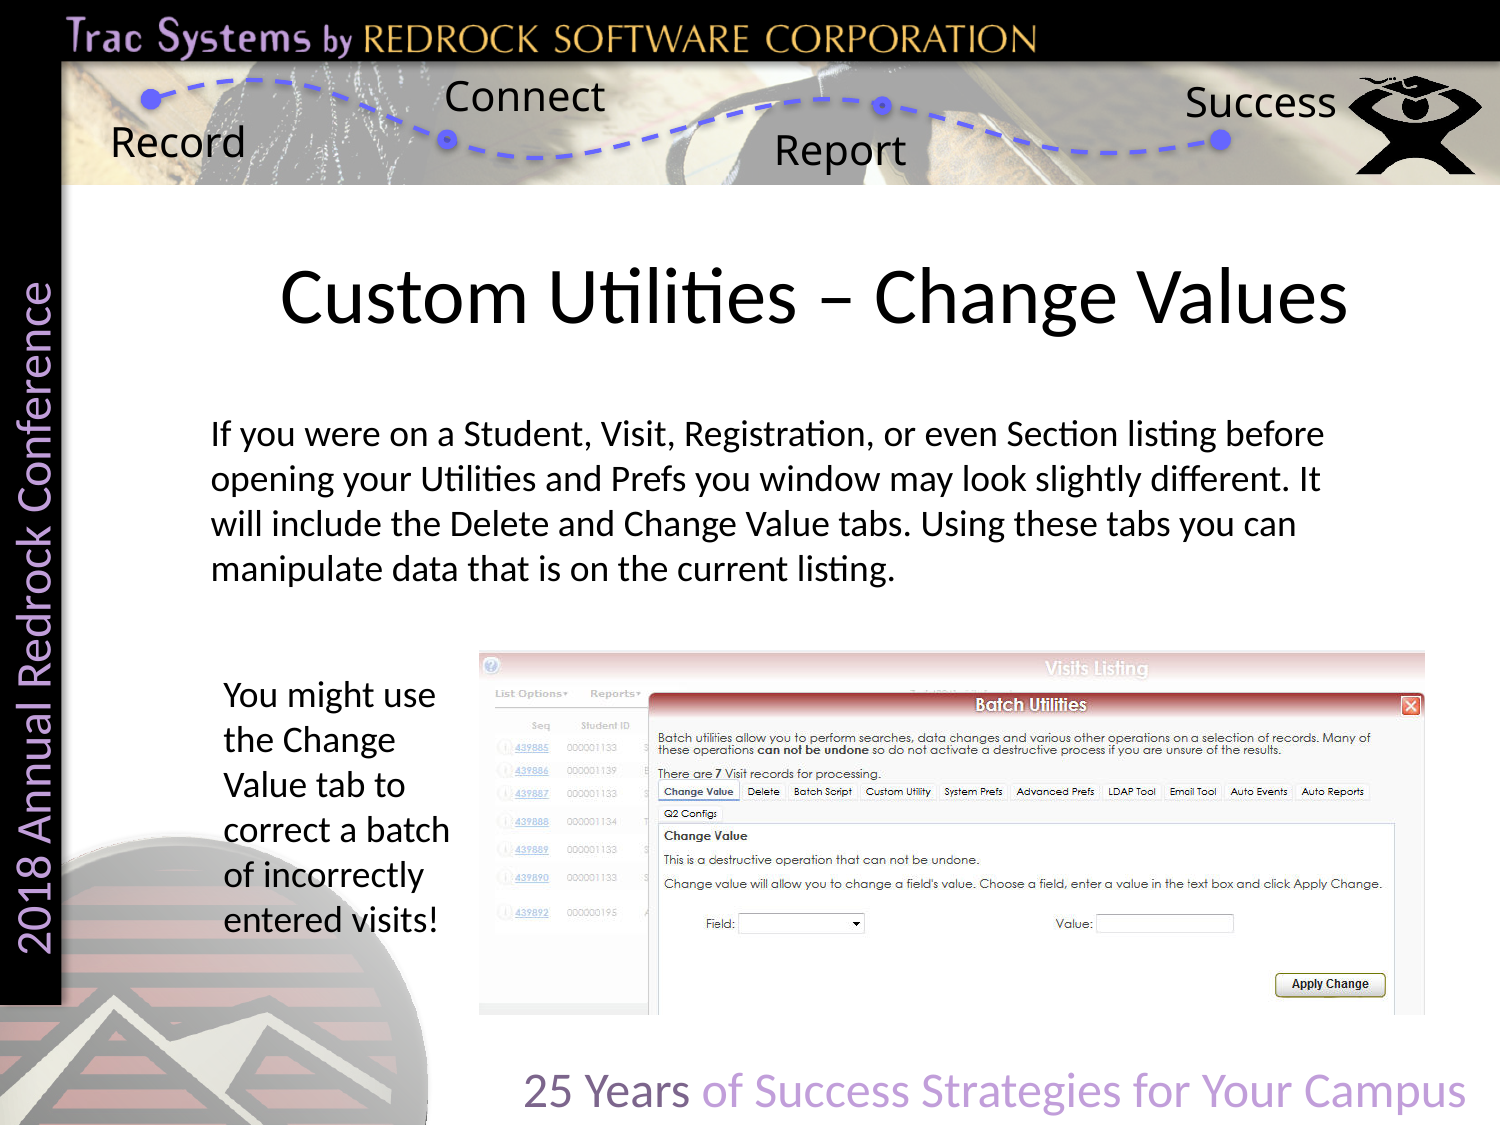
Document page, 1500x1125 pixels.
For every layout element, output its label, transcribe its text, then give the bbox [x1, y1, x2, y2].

picture [479, 650, 1426, 1015]
text_box You might use the Change Value tab to correct a batch of incorrectly entered visits! [208, 662, 474, 948]
picture [1348, 58, 1482, 192]
title Custom Utilities – Change Values [195, 197, 1436, 386]
picture [62, 0, 1072, 78]
list If you were on a Student, Visit, Registration, or even Section listing before opening your Utilities and Prefs you window may look slightly different. It will include the Delete and Change Value tabs. Using these tabs you can manipulate data that is on the current listing. [195, 401, 1367, 996]
